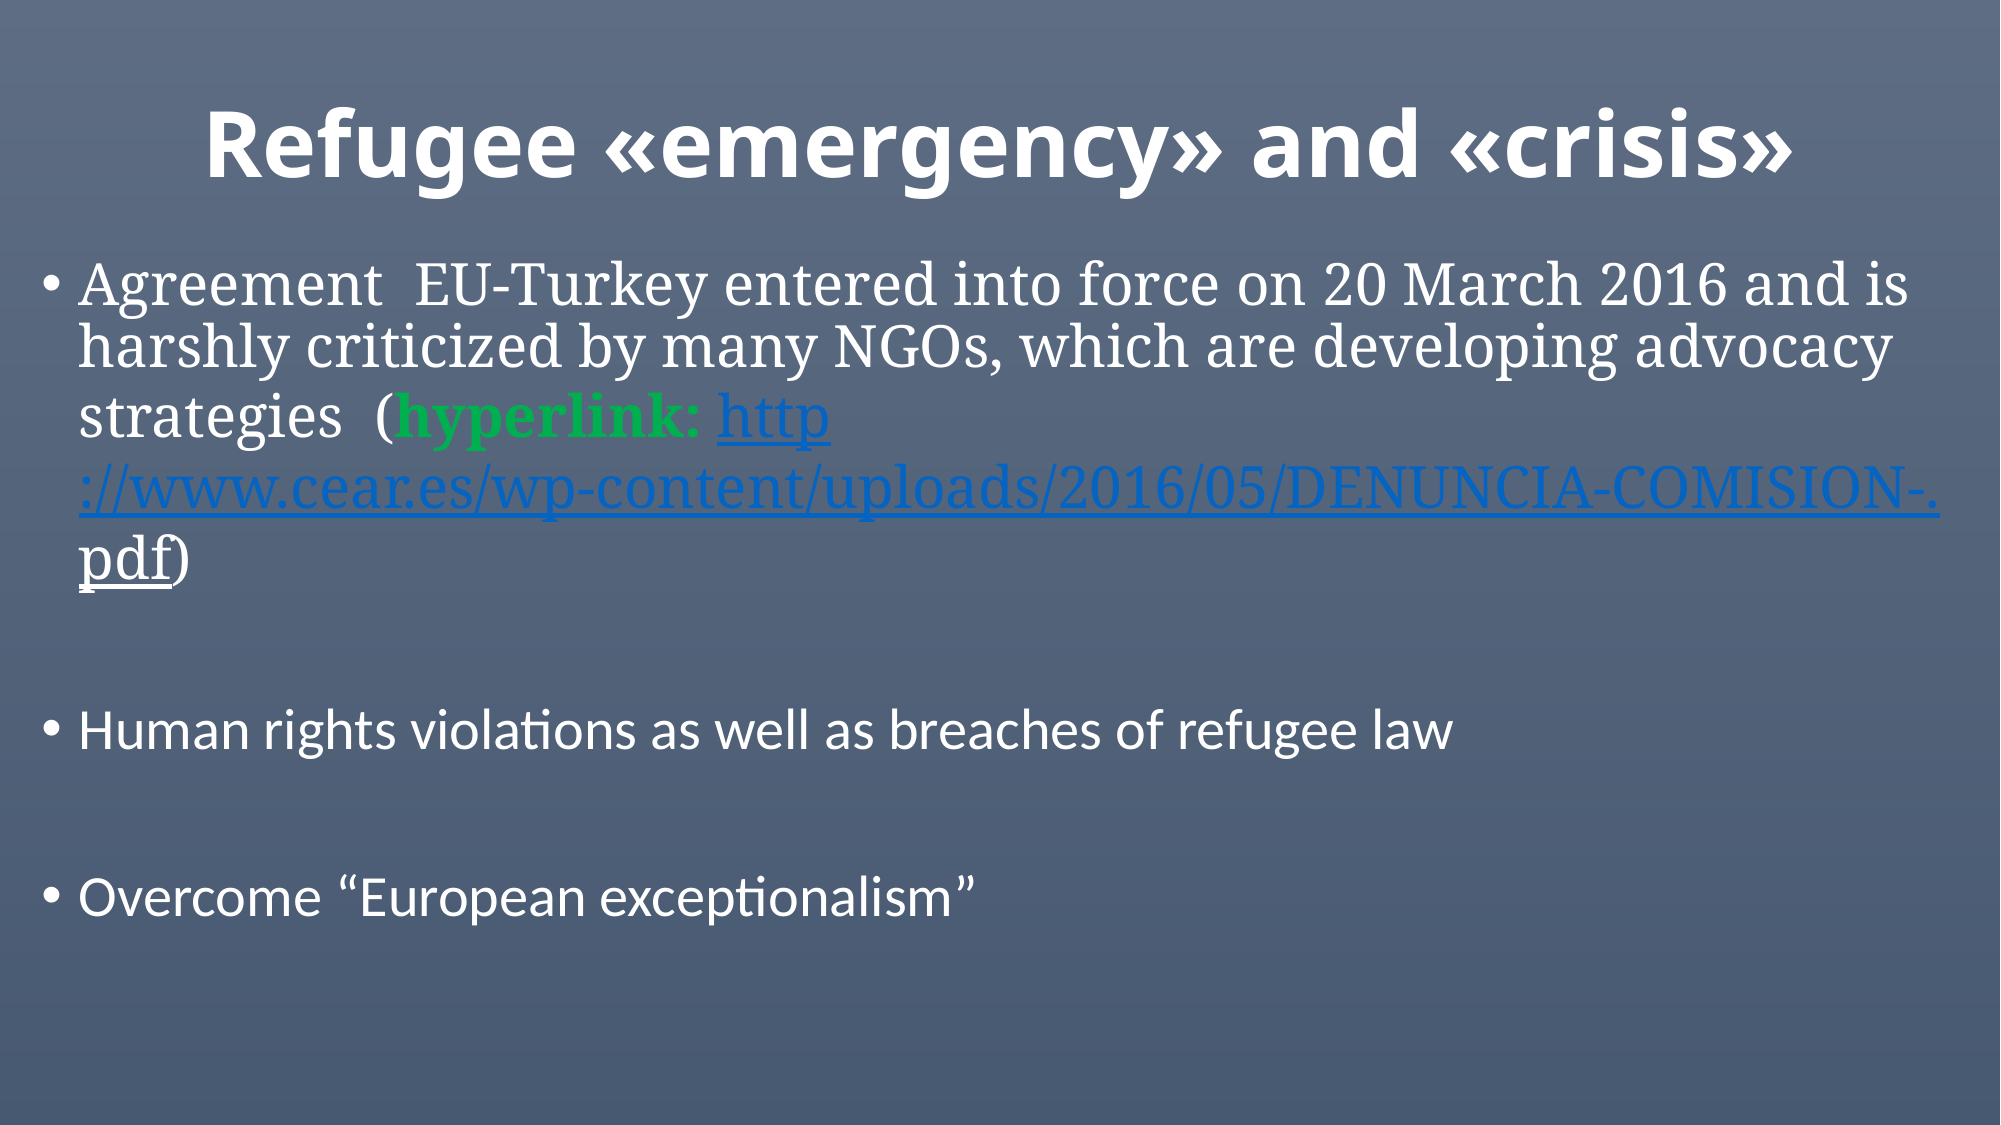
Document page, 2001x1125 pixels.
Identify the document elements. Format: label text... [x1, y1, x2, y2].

title Refugee «emergency» and «crisis» [137, 19, 1863, 247]
list Agreement EU-Turkey entered into force on 20 March 2016 and is harshly criticized by many NGOs, which are developing advocacy strategies (hyperlink: http://www.cear.es/wp-content/uploads/2016/05/DENUNCIA-COMISION-.pdf) Human rights violations as well as breaches of refugee law Overcome “European exceptionalism” [26, 247, 1984, 1109]
